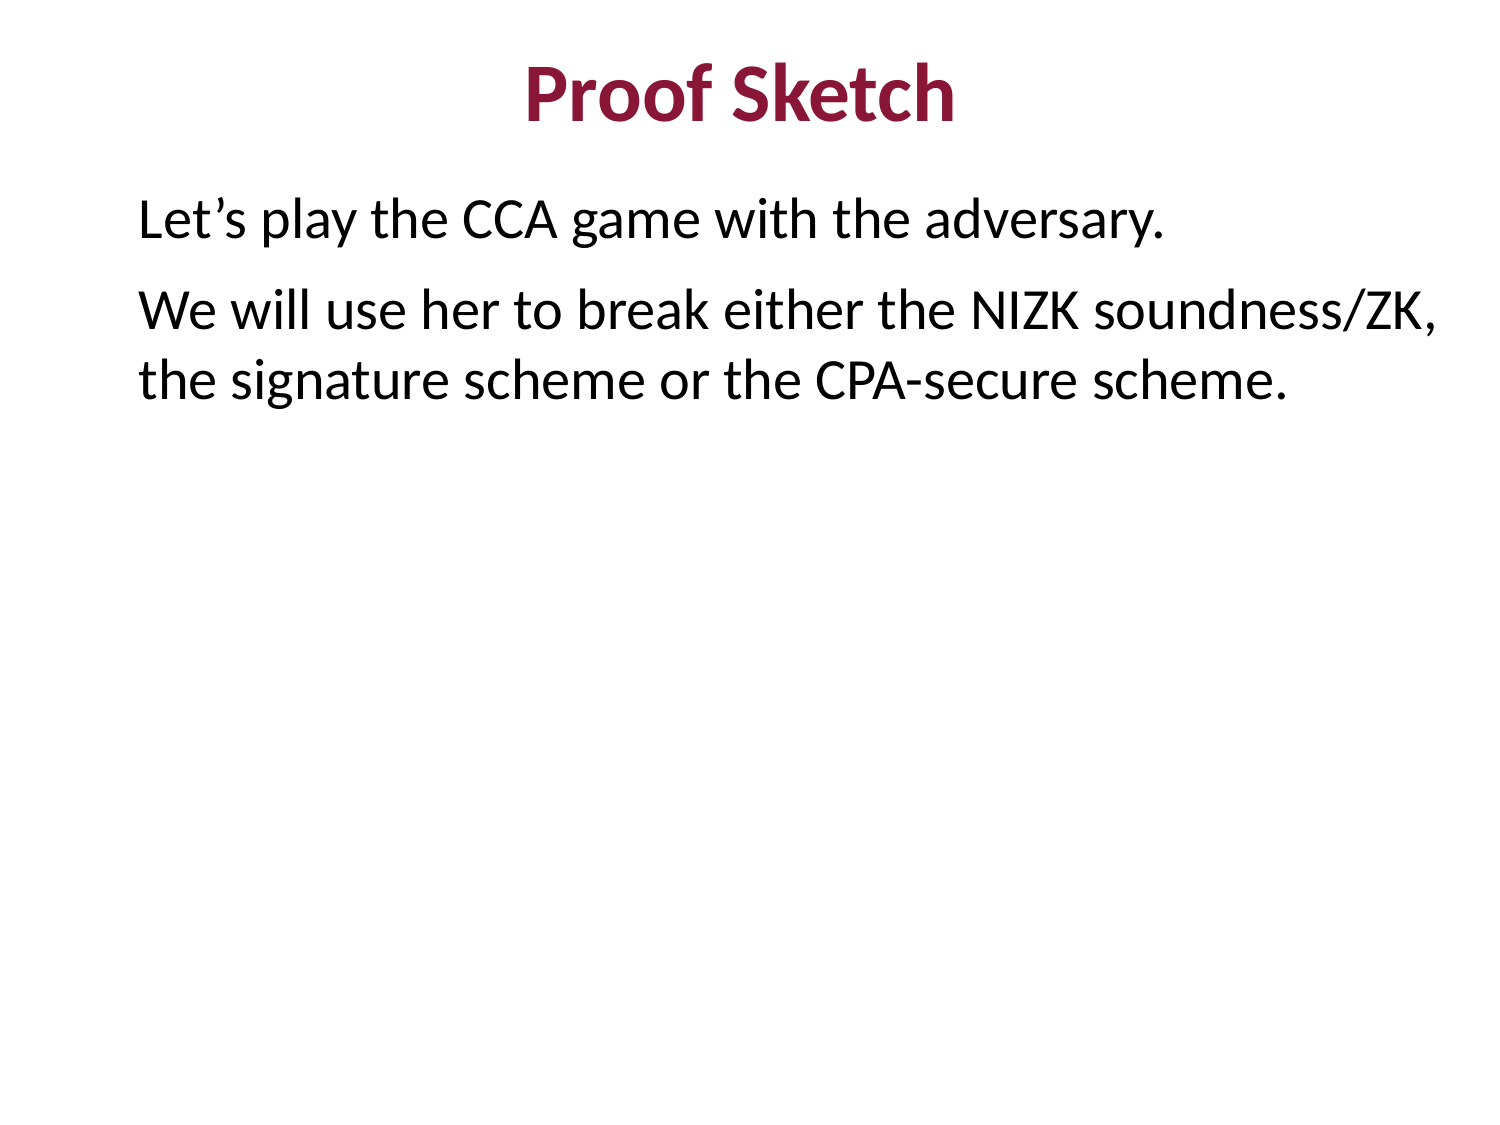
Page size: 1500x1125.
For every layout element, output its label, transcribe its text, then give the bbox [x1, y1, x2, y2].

text_box Proof Sketch [0, 30, 1500, 279]
text_box Let’s play the CCA game with the adversary. [123, 172, 1388, 258]
text_box We will use her to break either the NIZK soundness/ZK, the signature scheme or the CPA-secure scheme. [123, 263, 1459, 419]
